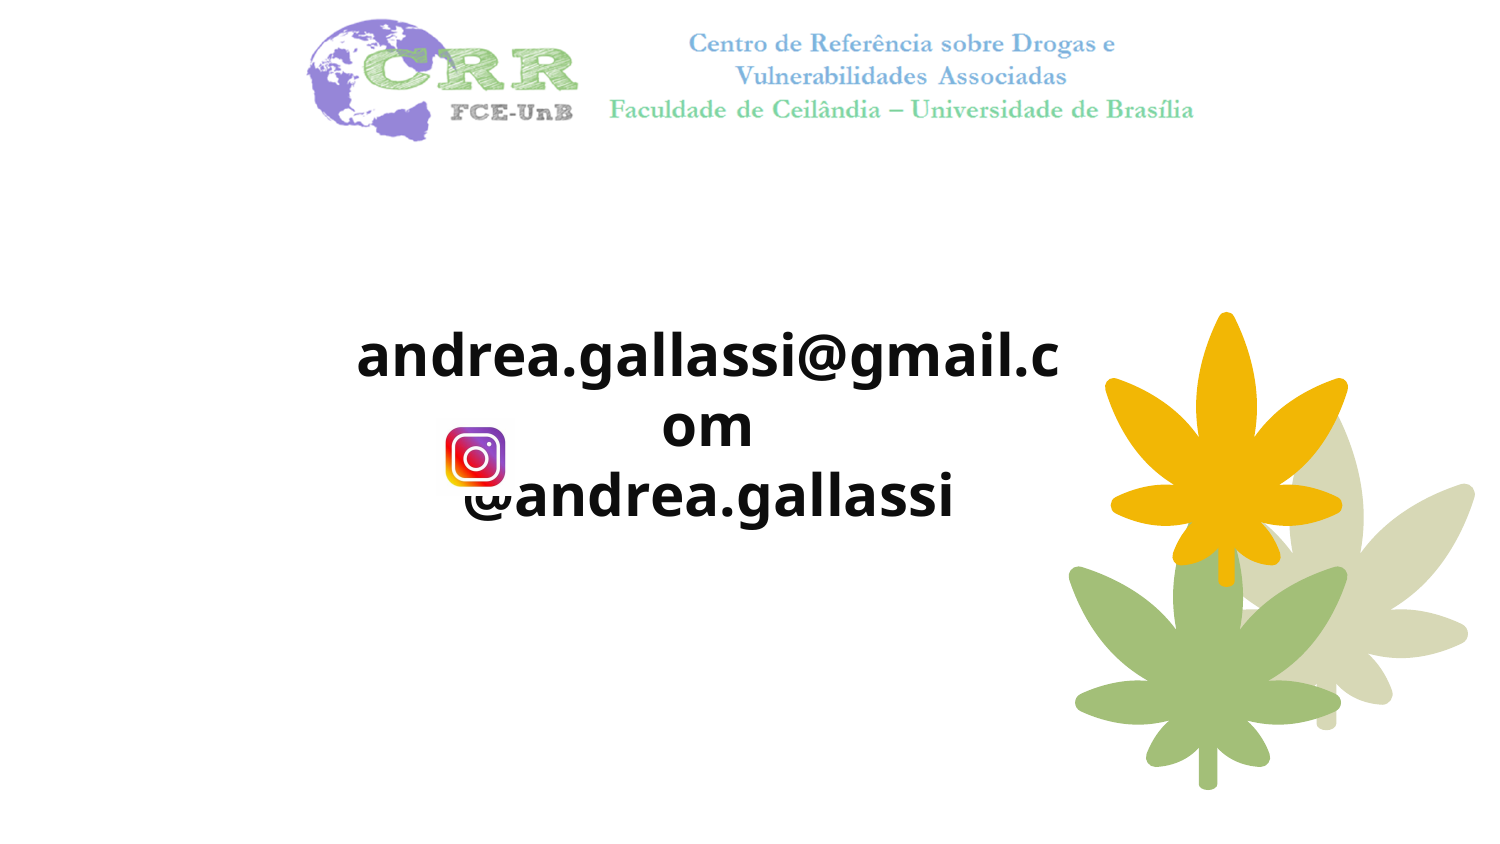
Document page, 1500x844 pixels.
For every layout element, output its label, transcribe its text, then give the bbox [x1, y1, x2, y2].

picture [291, 5, 1209, 147]
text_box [1066, 495, 1350, 791]
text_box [1103, 311, 1350, 588]
text_box andrea.gallassi@gmail.com @andrea.gallassi [331, 313, 1086, 532]
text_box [1354, 405, 1477, 731]
picture [436, 418, 515, 496]
